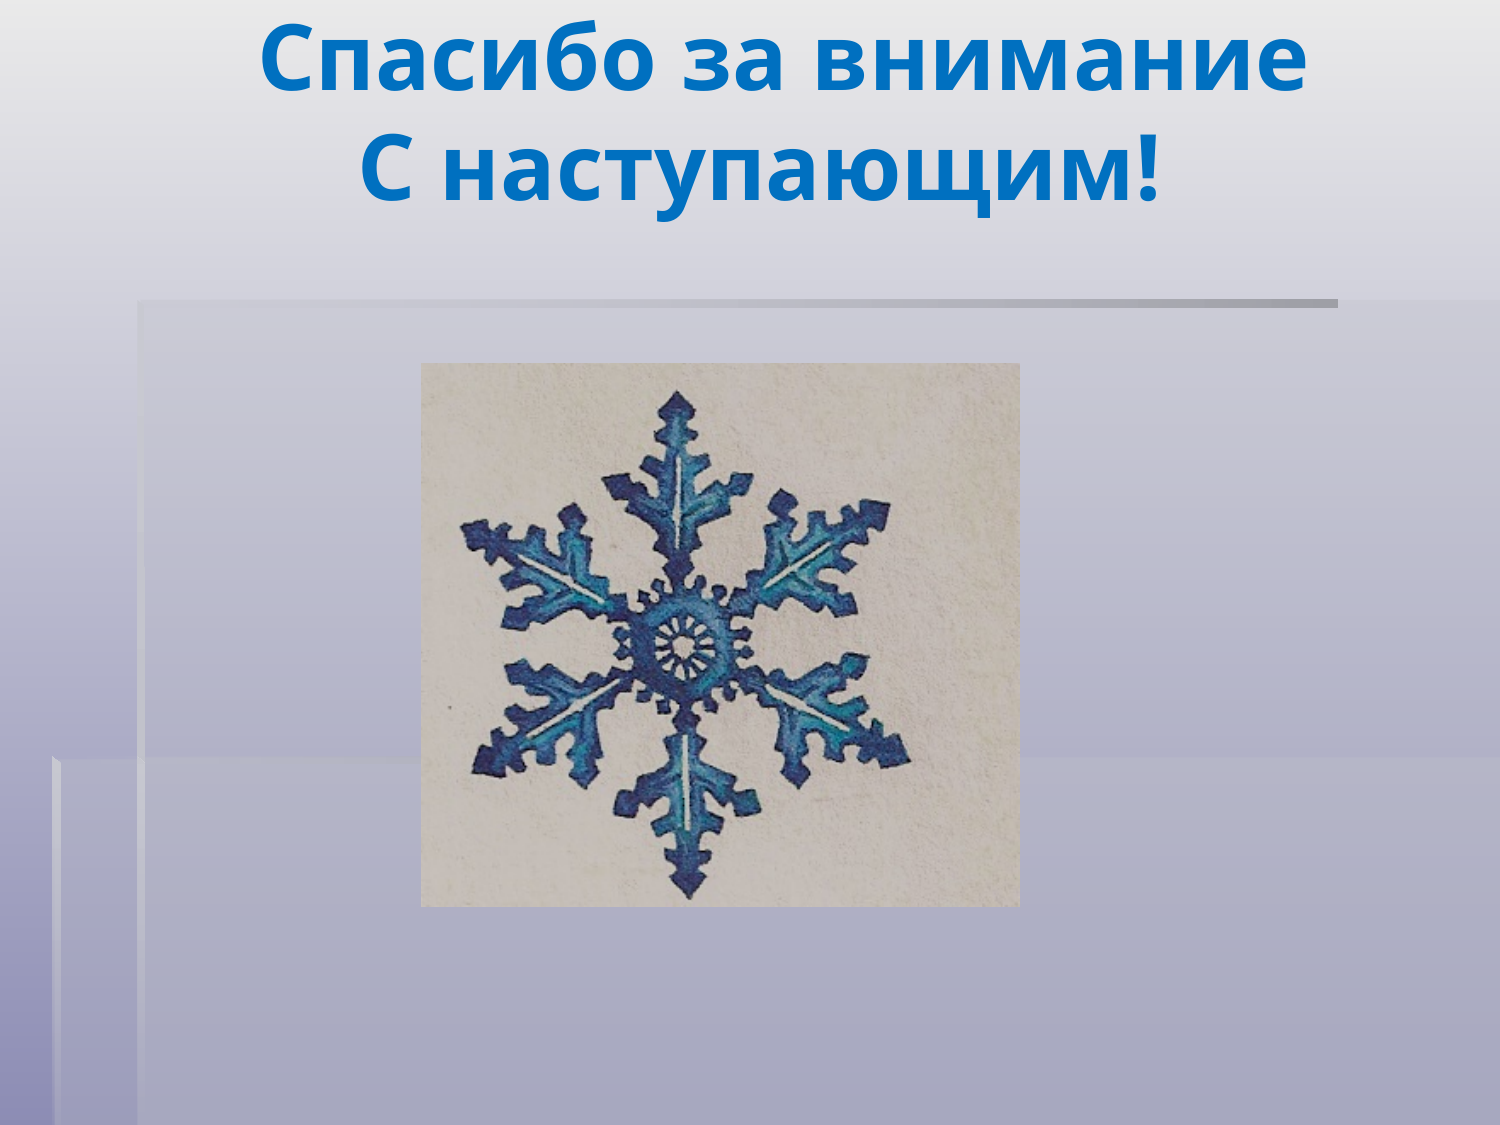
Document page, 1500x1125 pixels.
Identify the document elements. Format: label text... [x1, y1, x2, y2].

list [421, 362, 1020, 907]
title Спасибо за внимание С наступающим! [105, 46, 1463, 172]
